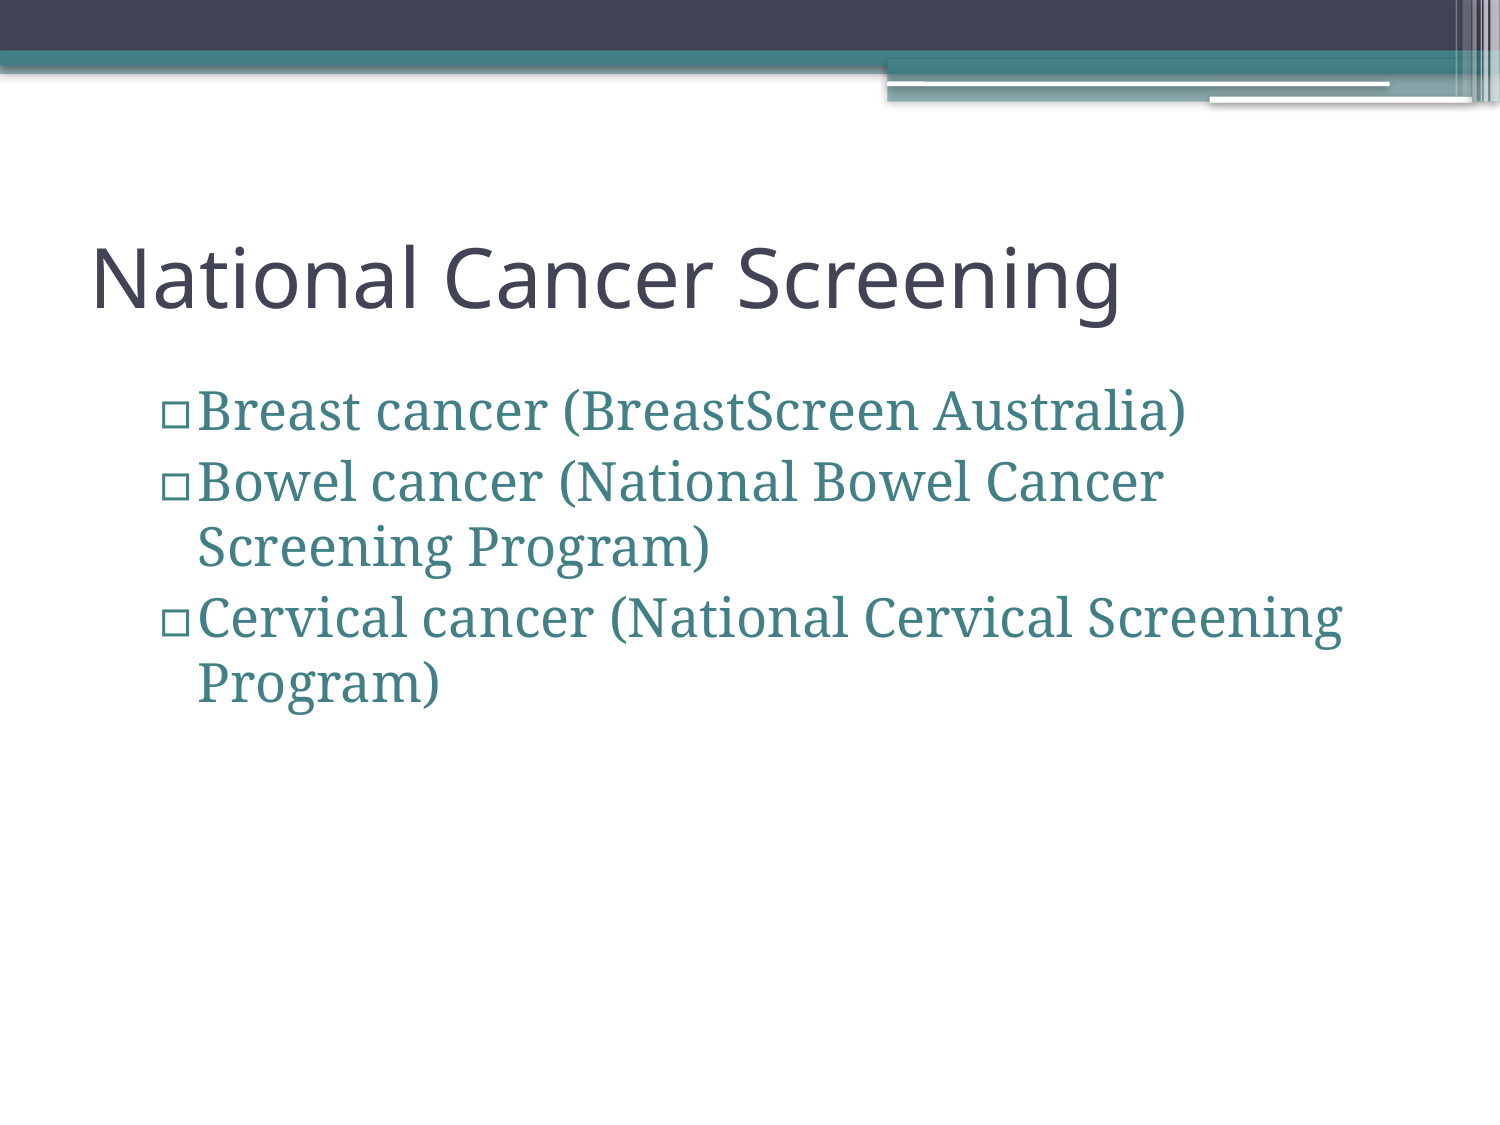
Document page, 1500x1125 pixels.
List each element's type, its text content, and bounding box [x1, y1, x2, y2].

title National Cancer Screening [75, 187, 1425, 363]
list Breast cancer (BreastScreen Australia) Bowel cancer (National Bowel Cancer Screening Program) Cervical cancer (National Cervical Screening Program) [75, 368, 1425, 1079]
